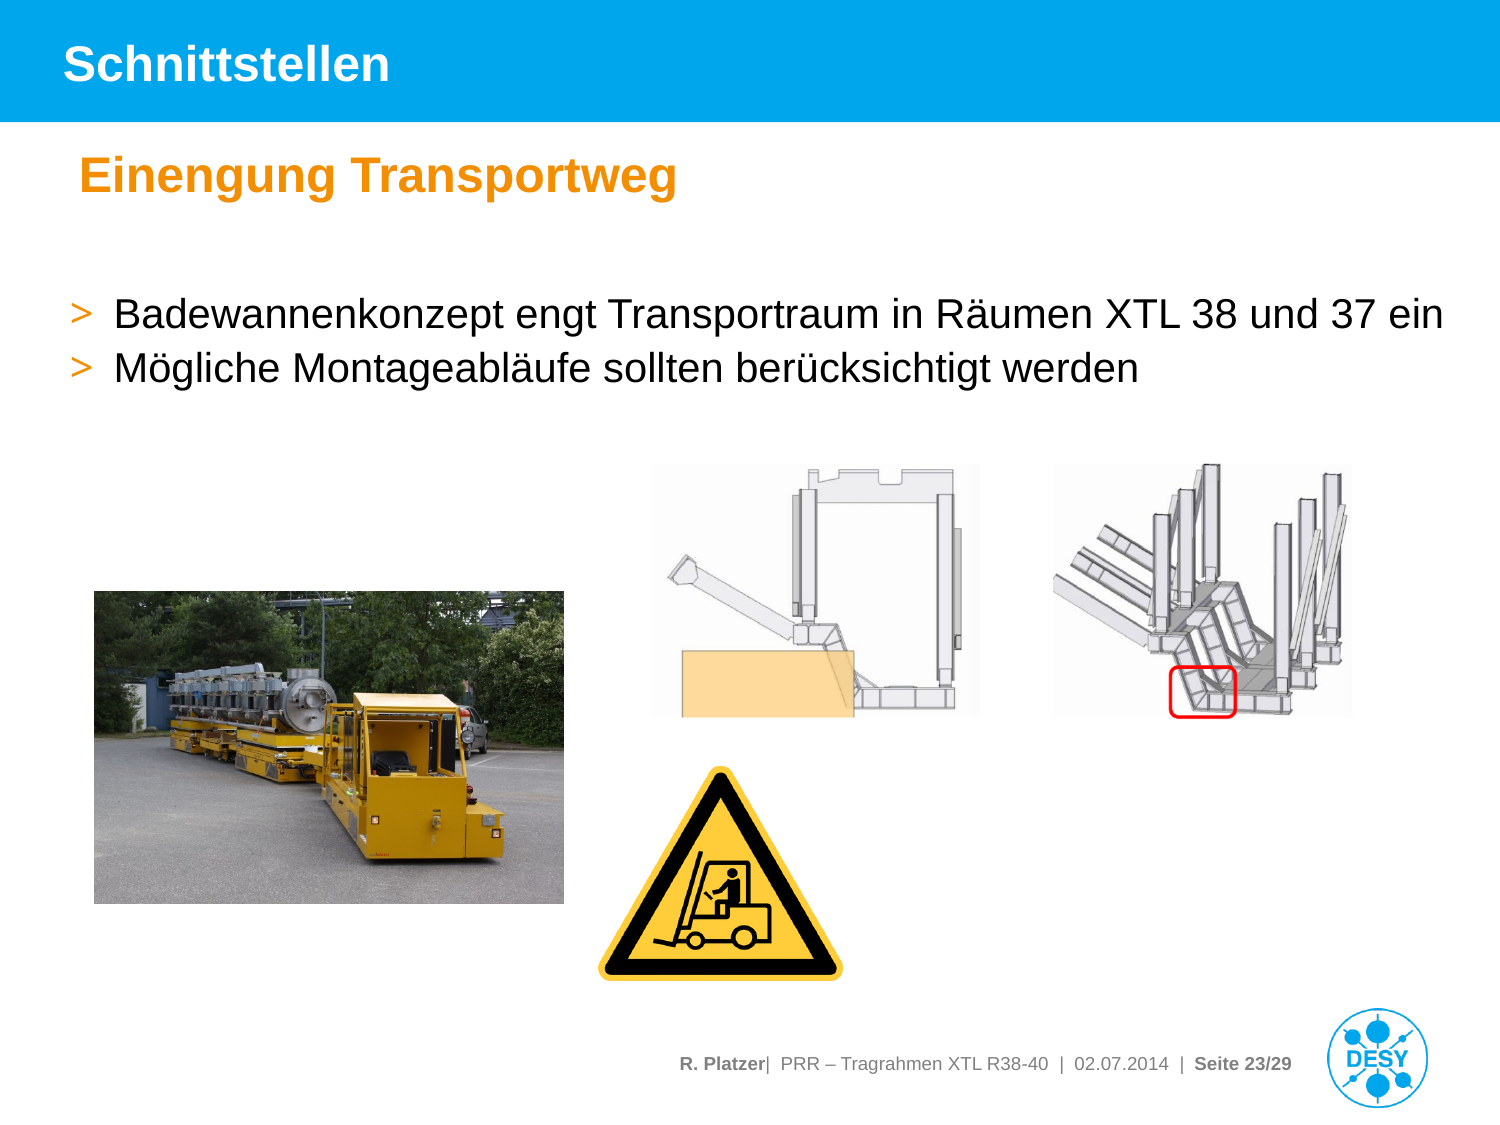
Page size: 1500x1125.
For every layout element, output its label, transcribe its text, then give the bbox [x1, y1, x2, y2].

picture [1391, 1071, 1428, 1108]
text_box Einengung Transportweg [63, 135, 1462, 215]
picture [641, 459, 1354, 724]
picture [598, 766, 843, 981]
picture [1327, 1068, 1365, 1108]
title Schnittstellen [47, 16, 1446, 107]
list Badewannenkonzept engt Transportraum in Räumen XTL 38 und 37 ein Mögliche Montageabläufe sollten berücksichtigt werden [55, 279, 1486, 492]
picture [1330, 1011, 1426, 1106]
picture [94, 591, 564, 904]
picture [1387, 1008, 1428, 1046]
picture [1327, 1008, 1368, 1049]
